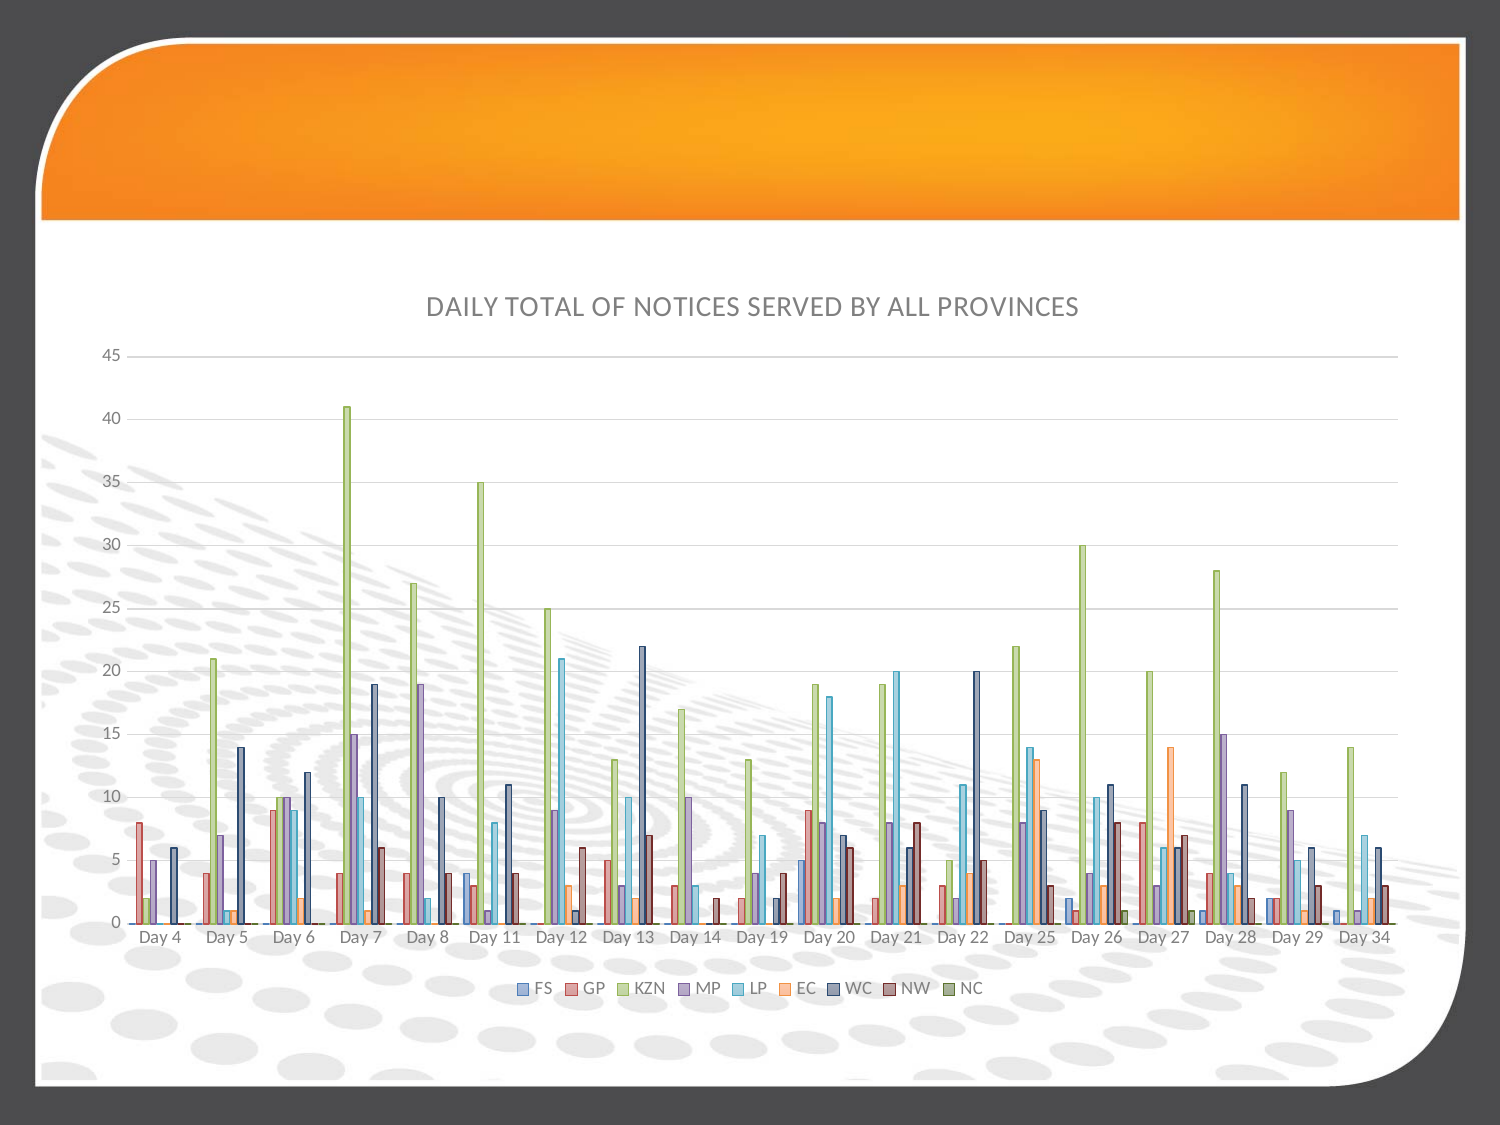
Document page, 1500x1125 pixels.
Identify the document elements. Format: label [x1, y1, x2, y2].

chart [74, 262, 1426, 1006]
picture [0, 0, 1500, 1125]
